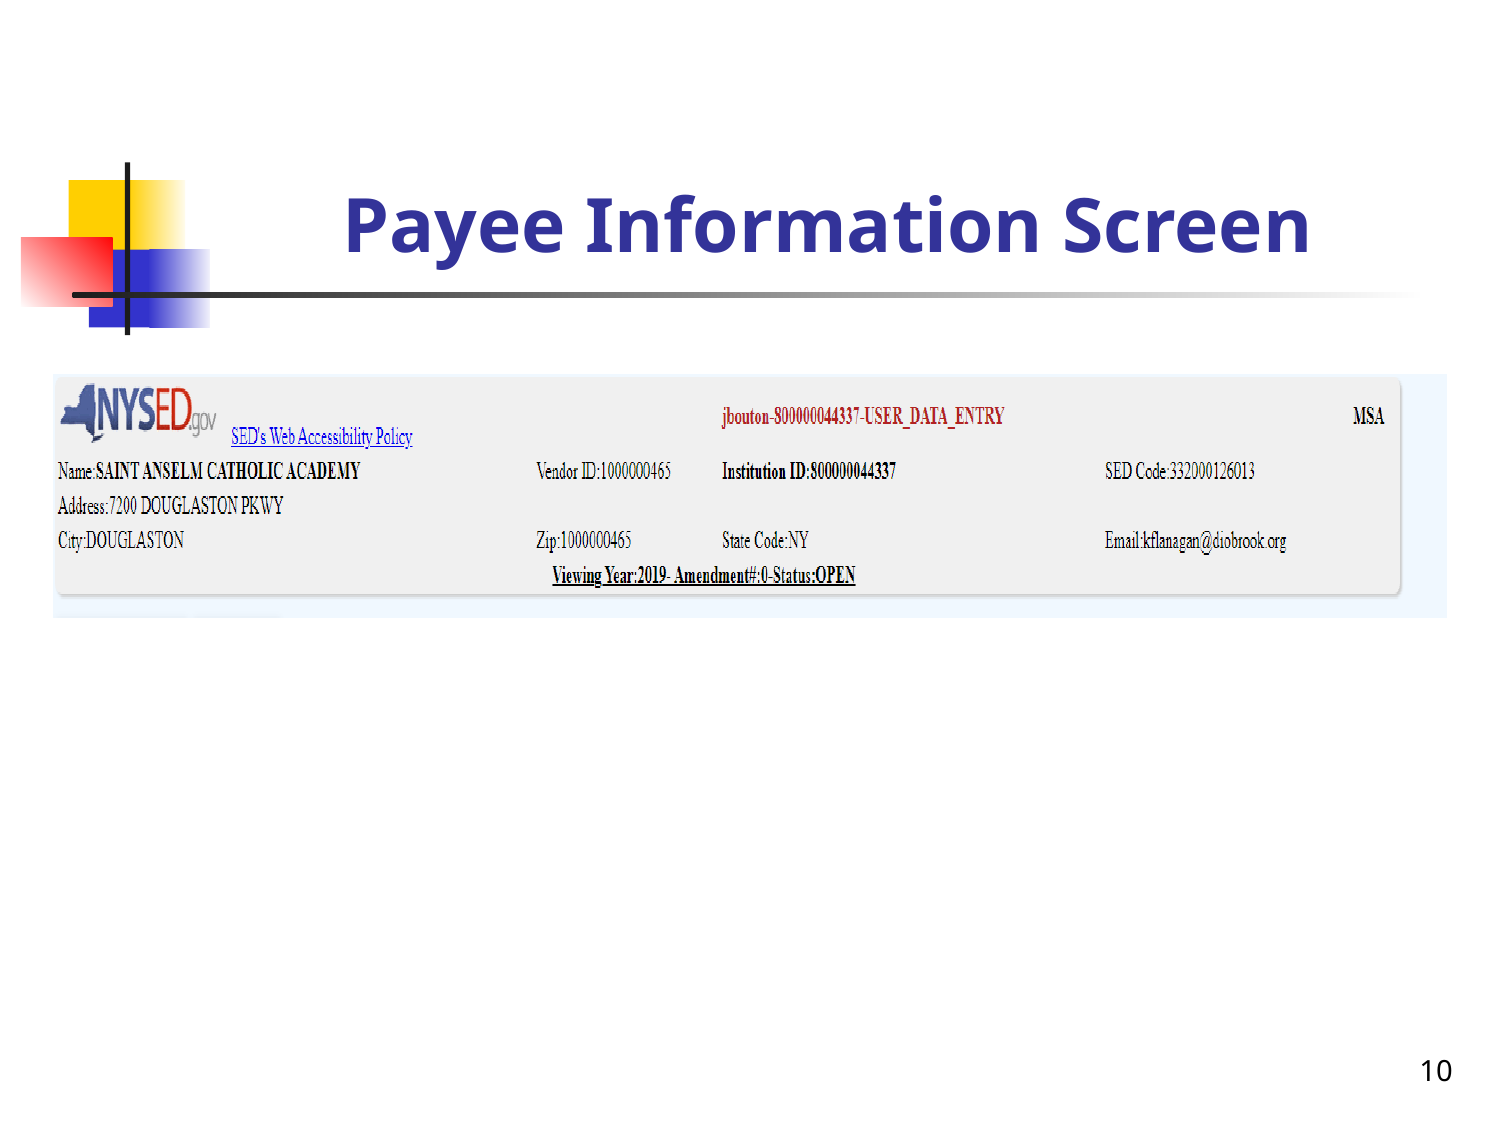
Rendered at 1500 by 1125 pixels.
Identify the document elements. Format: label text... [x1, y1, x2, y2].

picture [53, 374, 1447, 618]
slide_number 10 [1155, 1024, 1468, 1100]
title Payee Information Screen [188, 35, 1468, 275]
